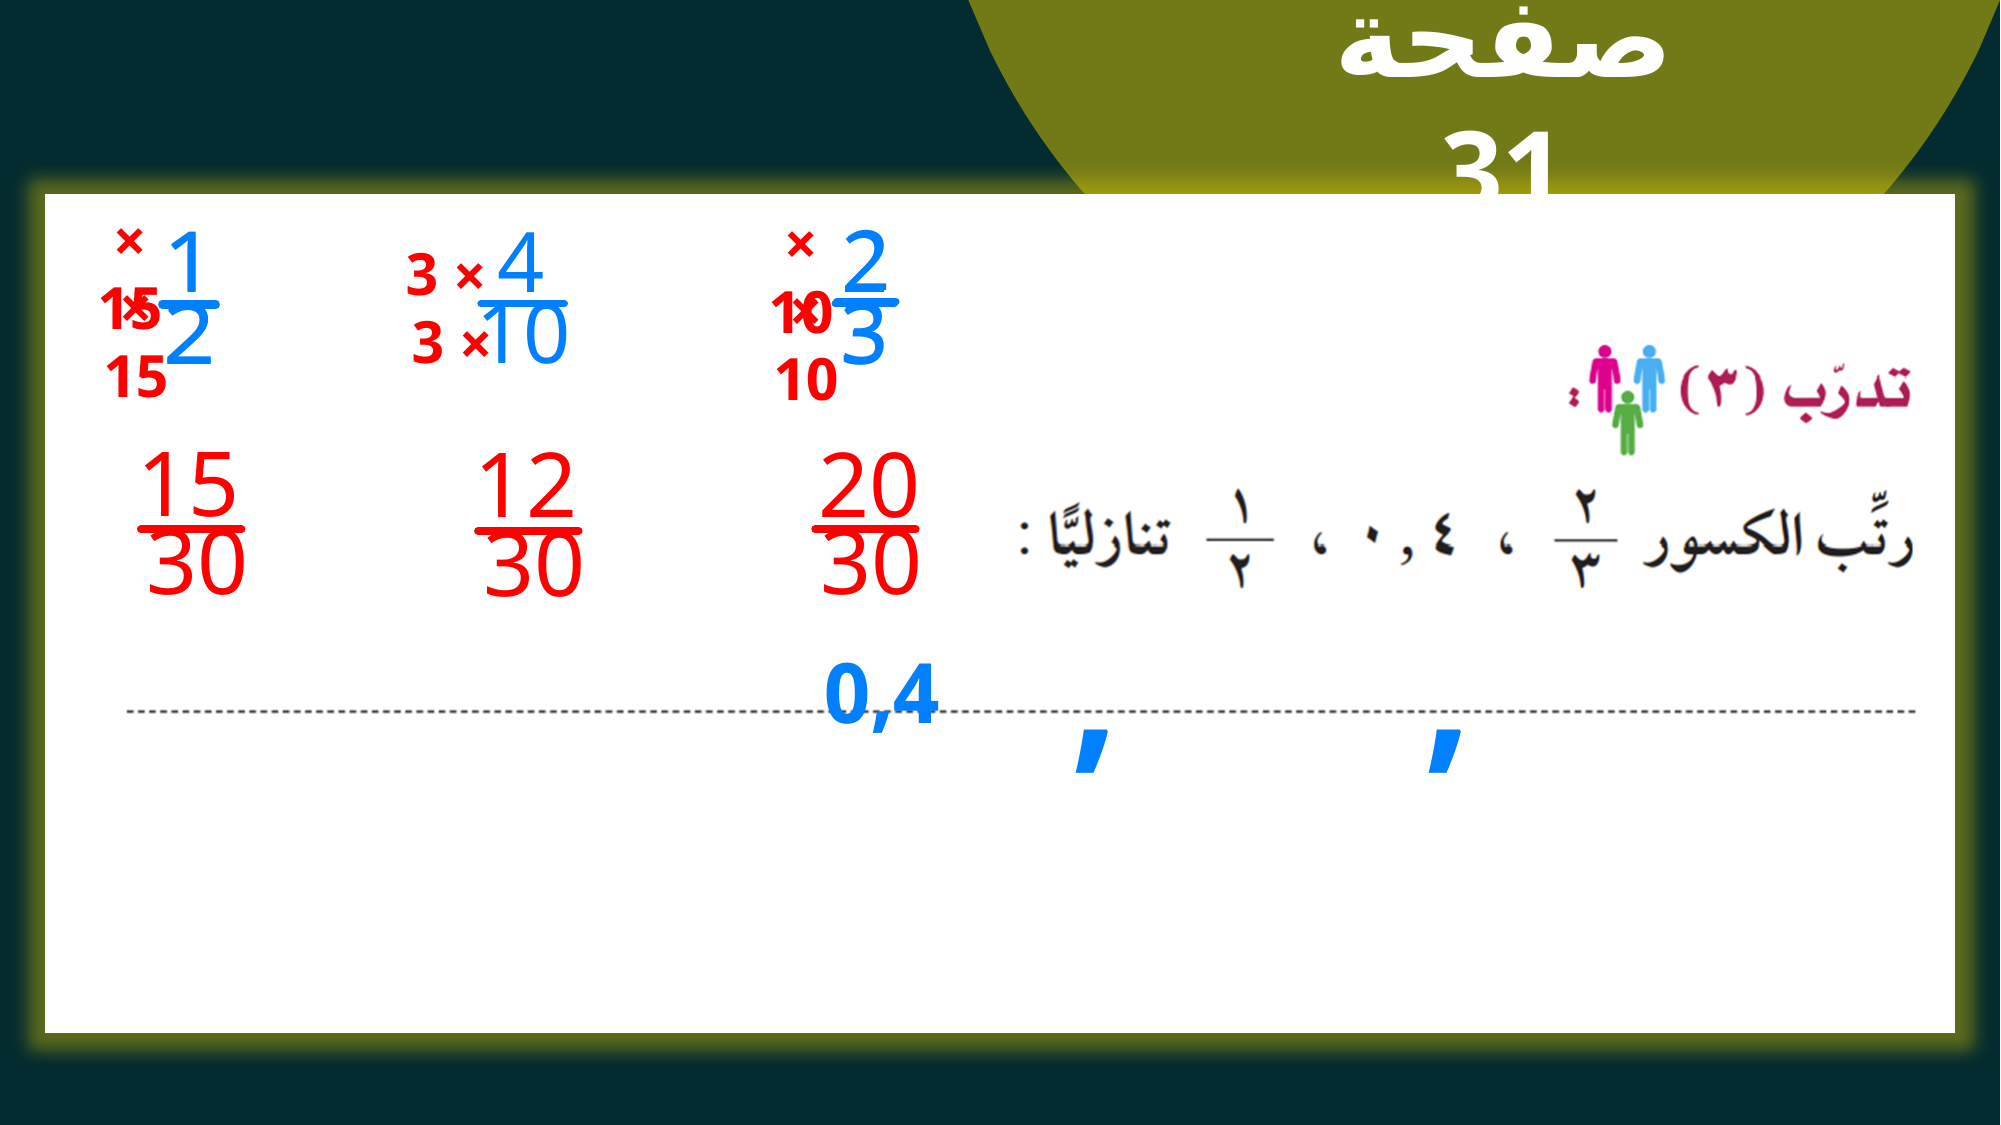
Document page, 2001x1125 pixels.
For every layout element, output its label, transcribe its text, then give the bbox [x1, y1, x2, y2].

picture [45, 194, 1955, 1033]
text_box صفحة 31 [1286, 0, 1721, 194]
